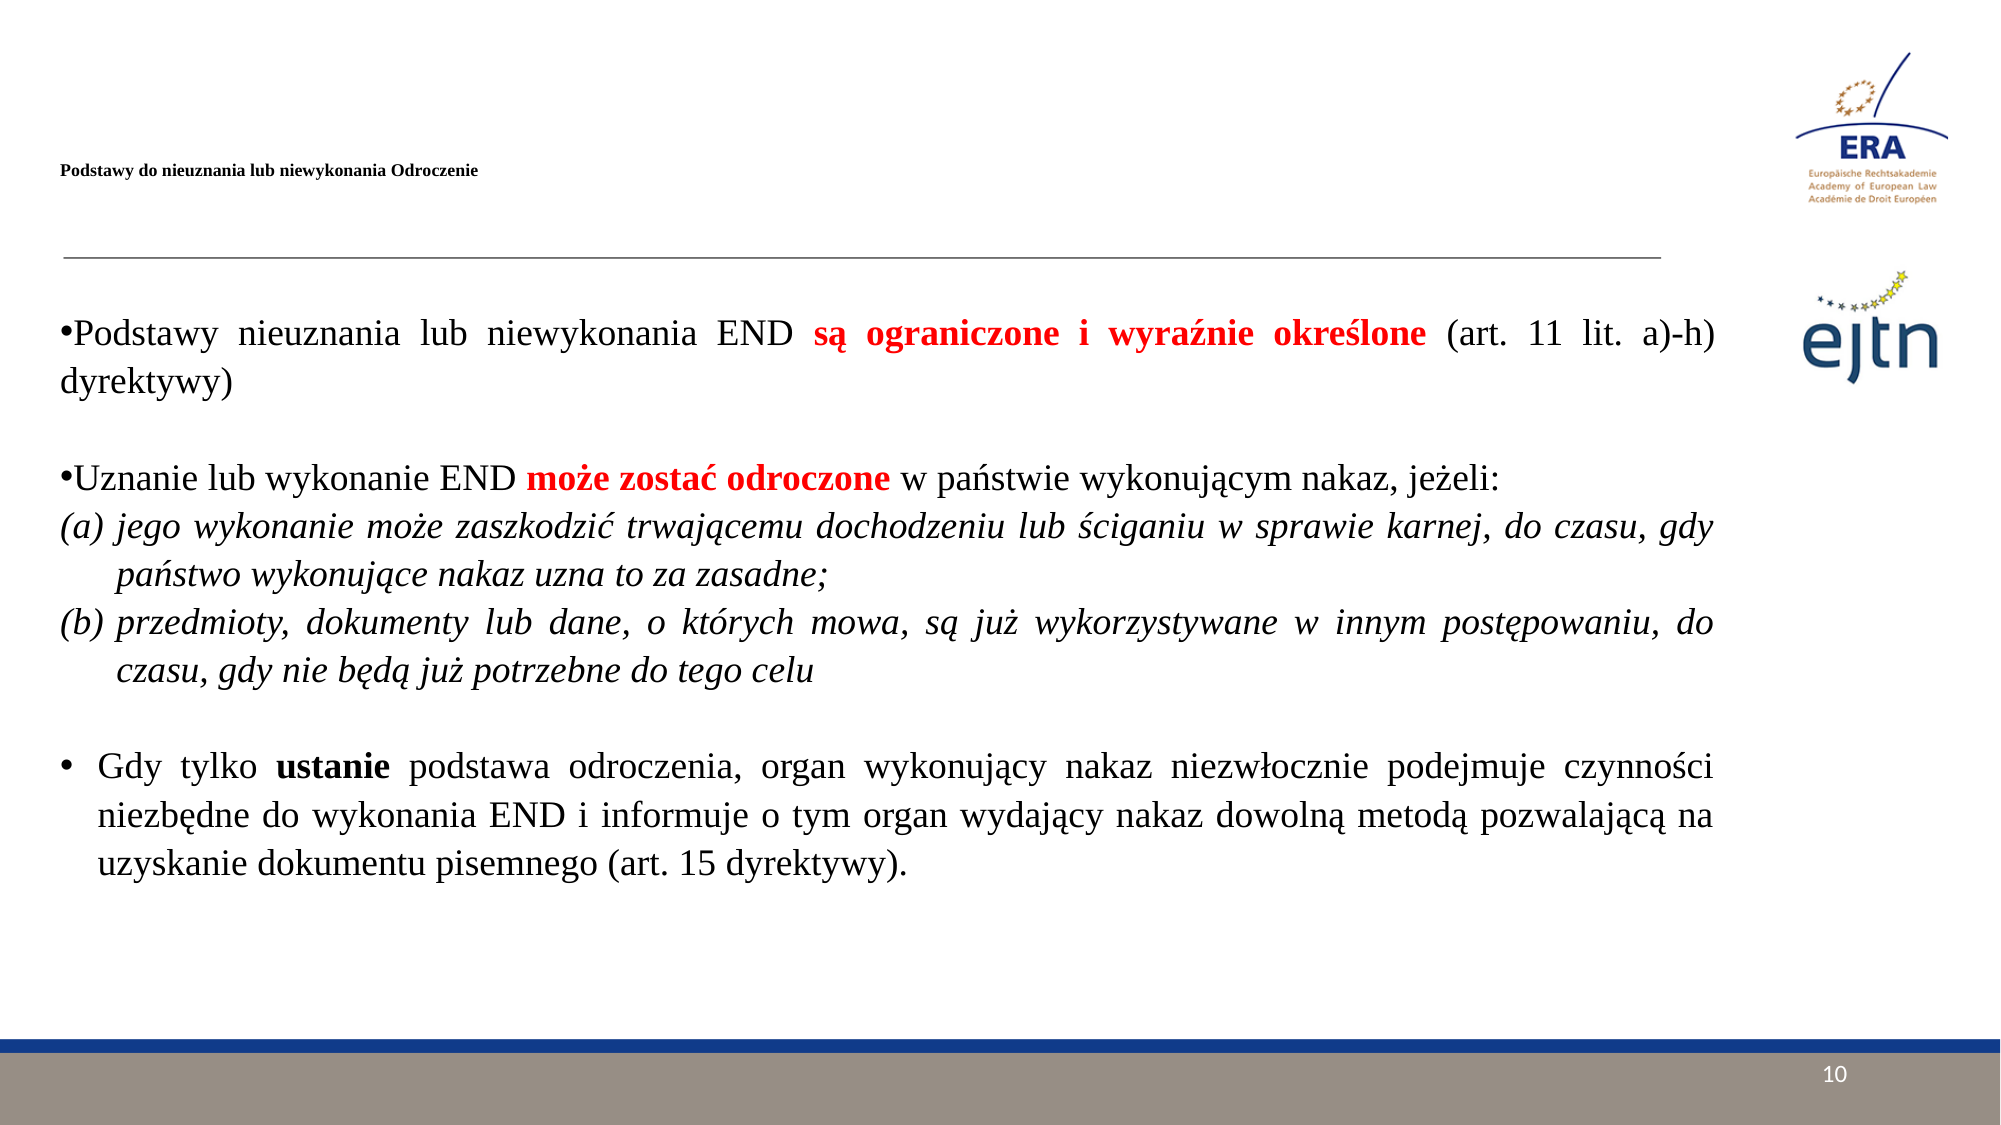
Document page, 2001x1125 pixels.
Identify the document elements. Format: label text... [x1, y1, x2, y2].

slide_number 10 [1412, 1042, 1863, 1103]
list Podstawy nieuznania lub niewykonania END są ograniczone i wyraźnie określone (art. 11 lit. a)-h) dyrektywy) Uznanie lub wykonanie END może zostać odroczone w państwie wykonującym nakaz, jeżeli: jego wykonanie może zaszkodzić trwającemu dochodzeniu lub ściganiu w sprawie karnej, do czasu, gdy państwo wykonujące nakaz uzna to za zasadne; przedmioty, dokumenty lub dane, o których mowa, są już wykorzystywane w innym postępowaniu, do czasu, gdy nie będą już potrzebne do tego celu Gdy tylko ustanie podstawa odroczenia, organ wykonujący nakaz niezwłocznie podejmuje czynności niezbędne do wykonania END i informuje o tym organ wydający nakaz dowolną metodą pozwalającą na uzyskanie dokumentu pisemnego (art. 15 dyrektywy). [45, 252, 1731, 1125]
picture [0, 0, 2001, 1125]
title Podstawy do nieuznania lub niewykonania Odroczenie [45, 112, 1835, 231]
